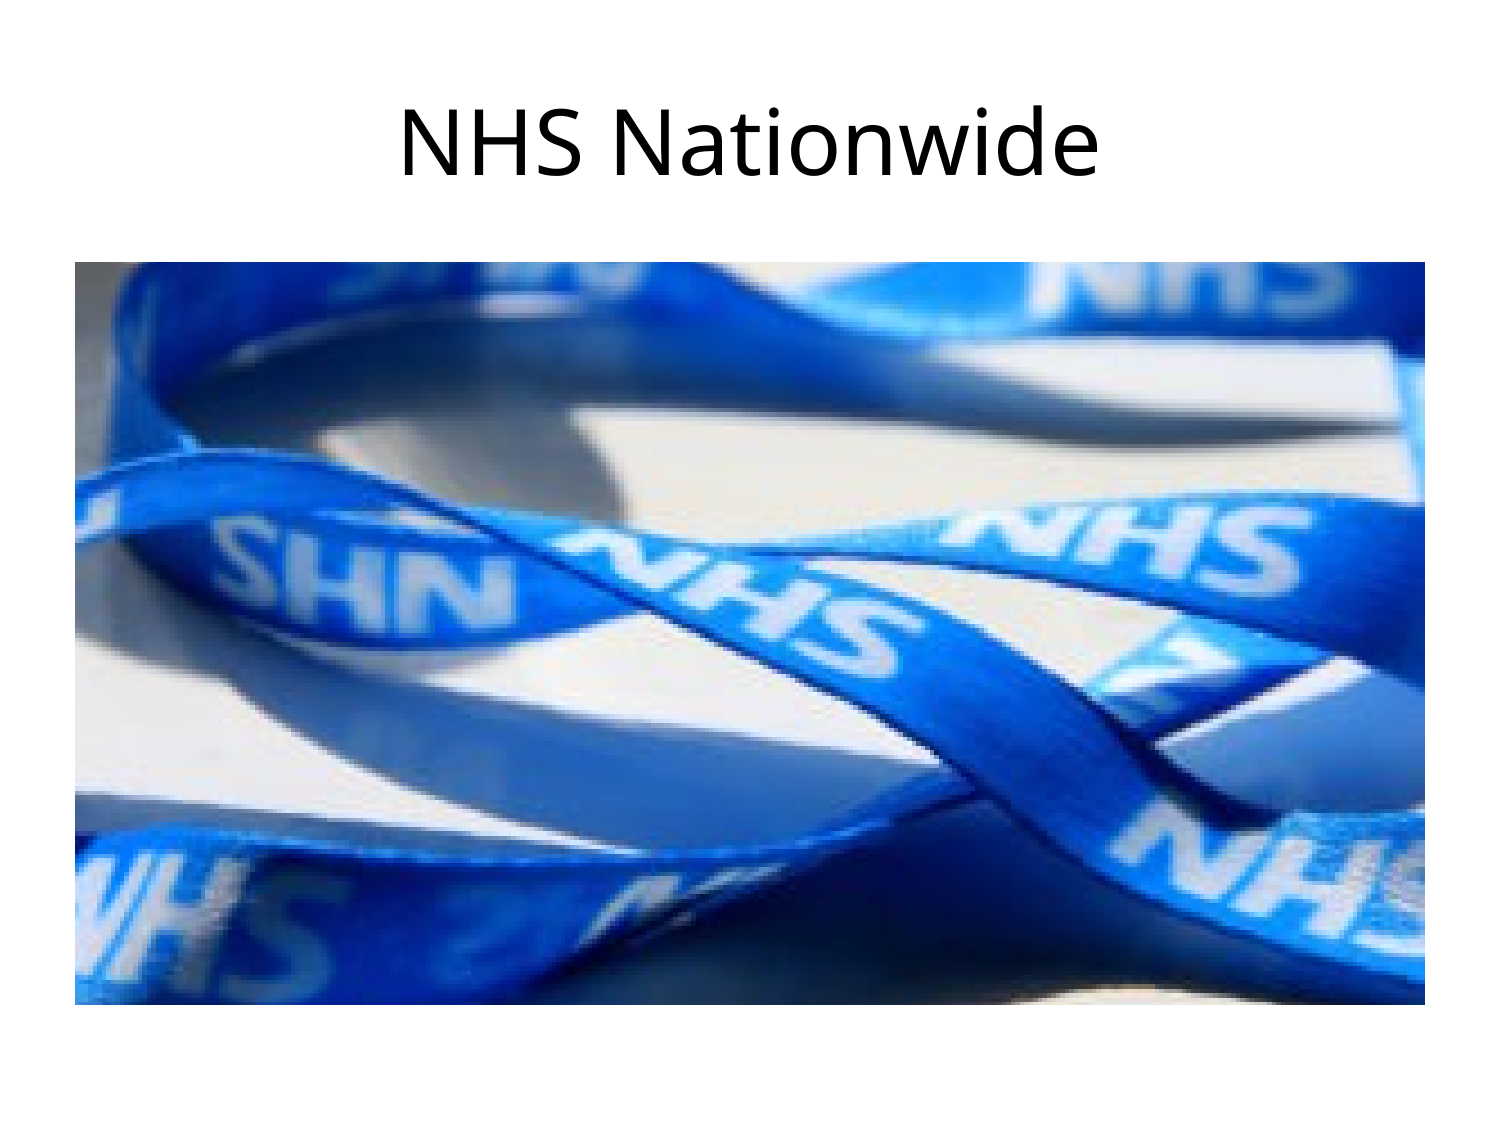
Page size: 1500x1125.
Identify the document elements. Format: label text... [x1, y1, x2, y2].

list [74, 262, 1426, 1006]
title NHS Nationwide [75, 45, 1425, 233]
